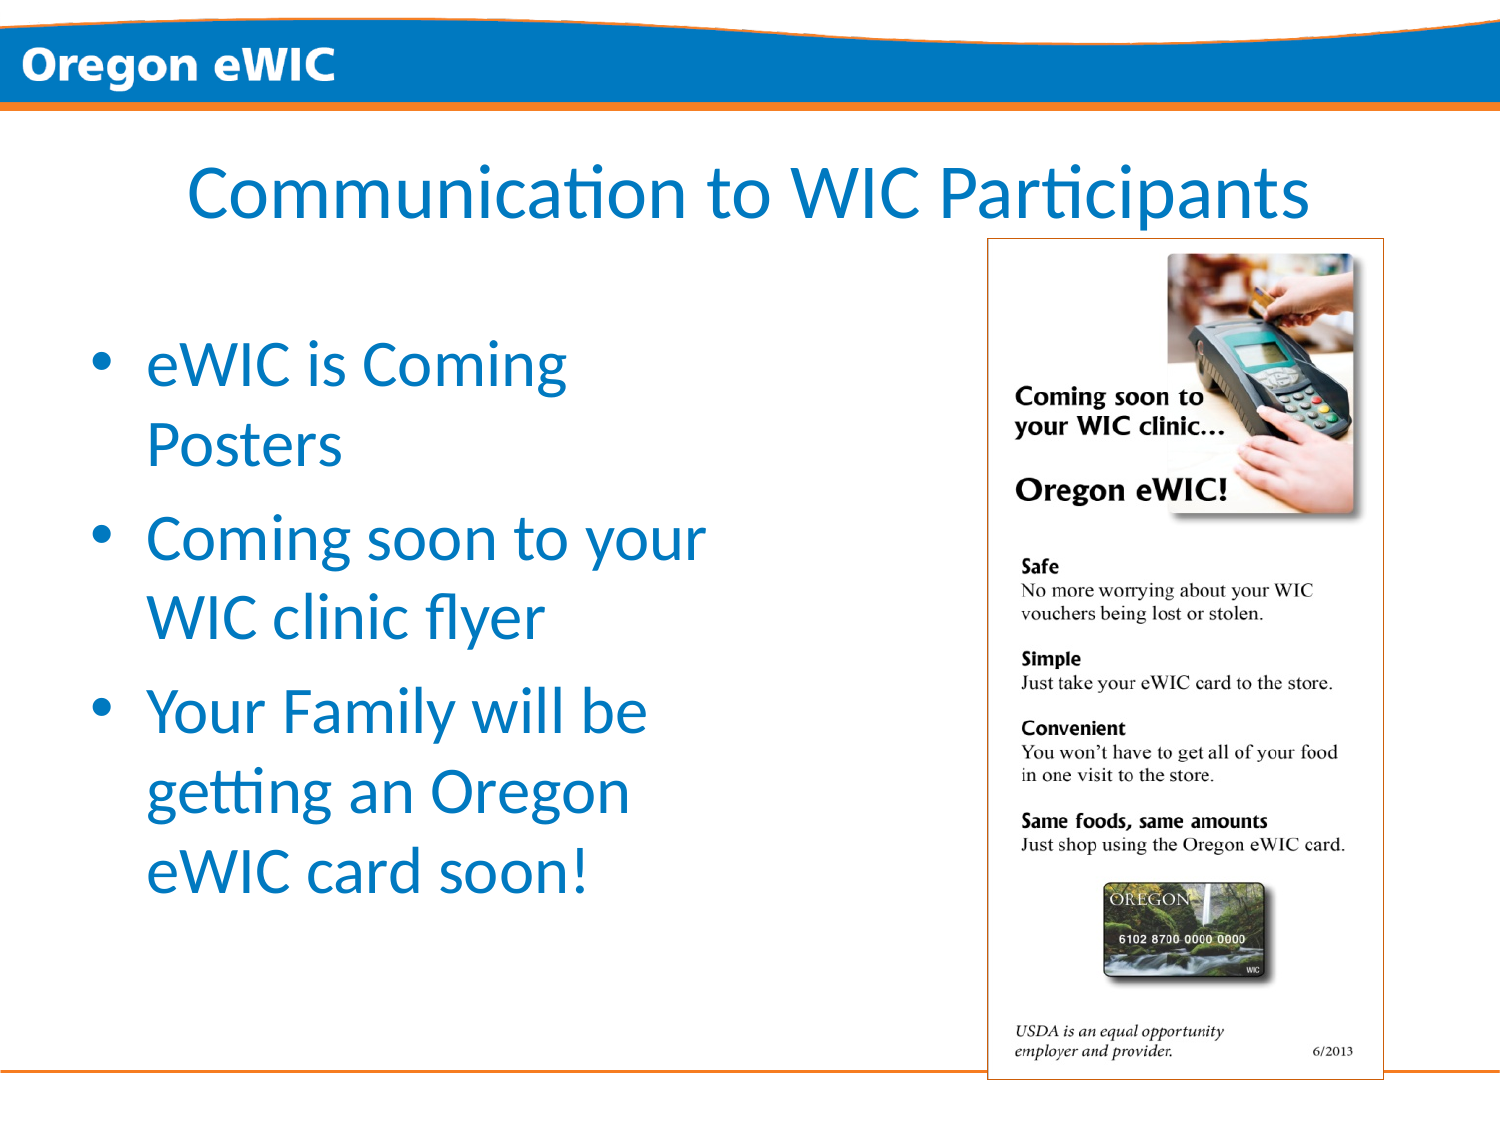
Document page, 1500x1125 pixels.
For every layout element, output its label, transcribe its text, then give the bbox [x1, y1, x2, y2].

title Communication to WIC Participants [75, 99, 1425, 275]
picture [0, 12, 1500, 111]
picture [0, 238, 1500, 1080]
list eWIC is Coming Posters Coming soon to your WIC clinic flyer Your Family will be getting an Oregon eWIC card soon! [75, 312, 775, 1005]
